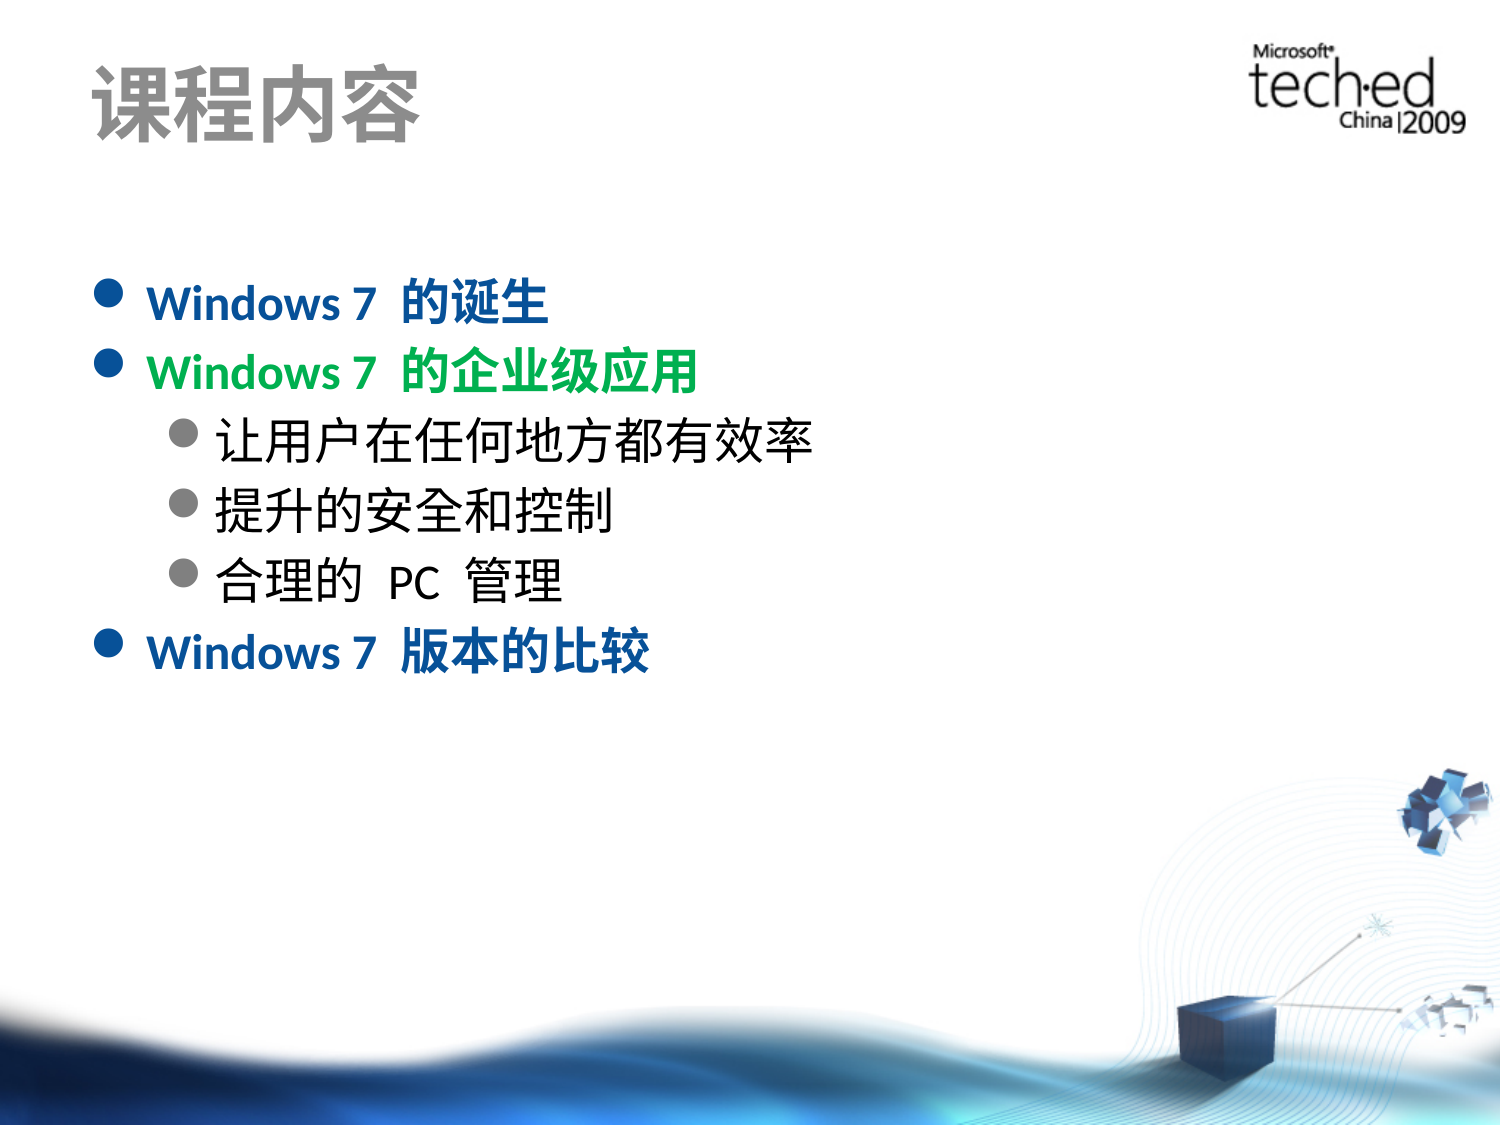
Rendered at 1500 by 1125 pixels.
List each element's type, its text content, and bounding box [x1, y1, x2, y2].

list Windows 7 的诞生 Windows 7 的企业级应用 让用户在任何地方都有效率 提升的安全和控制 合理的 PC 管理 Windows 7 版本的比较 [75, 262, 1425, 1005]
picture [0, 0, 1500, 1125]
title 课程内容 [75, 45, 1425, 233]
